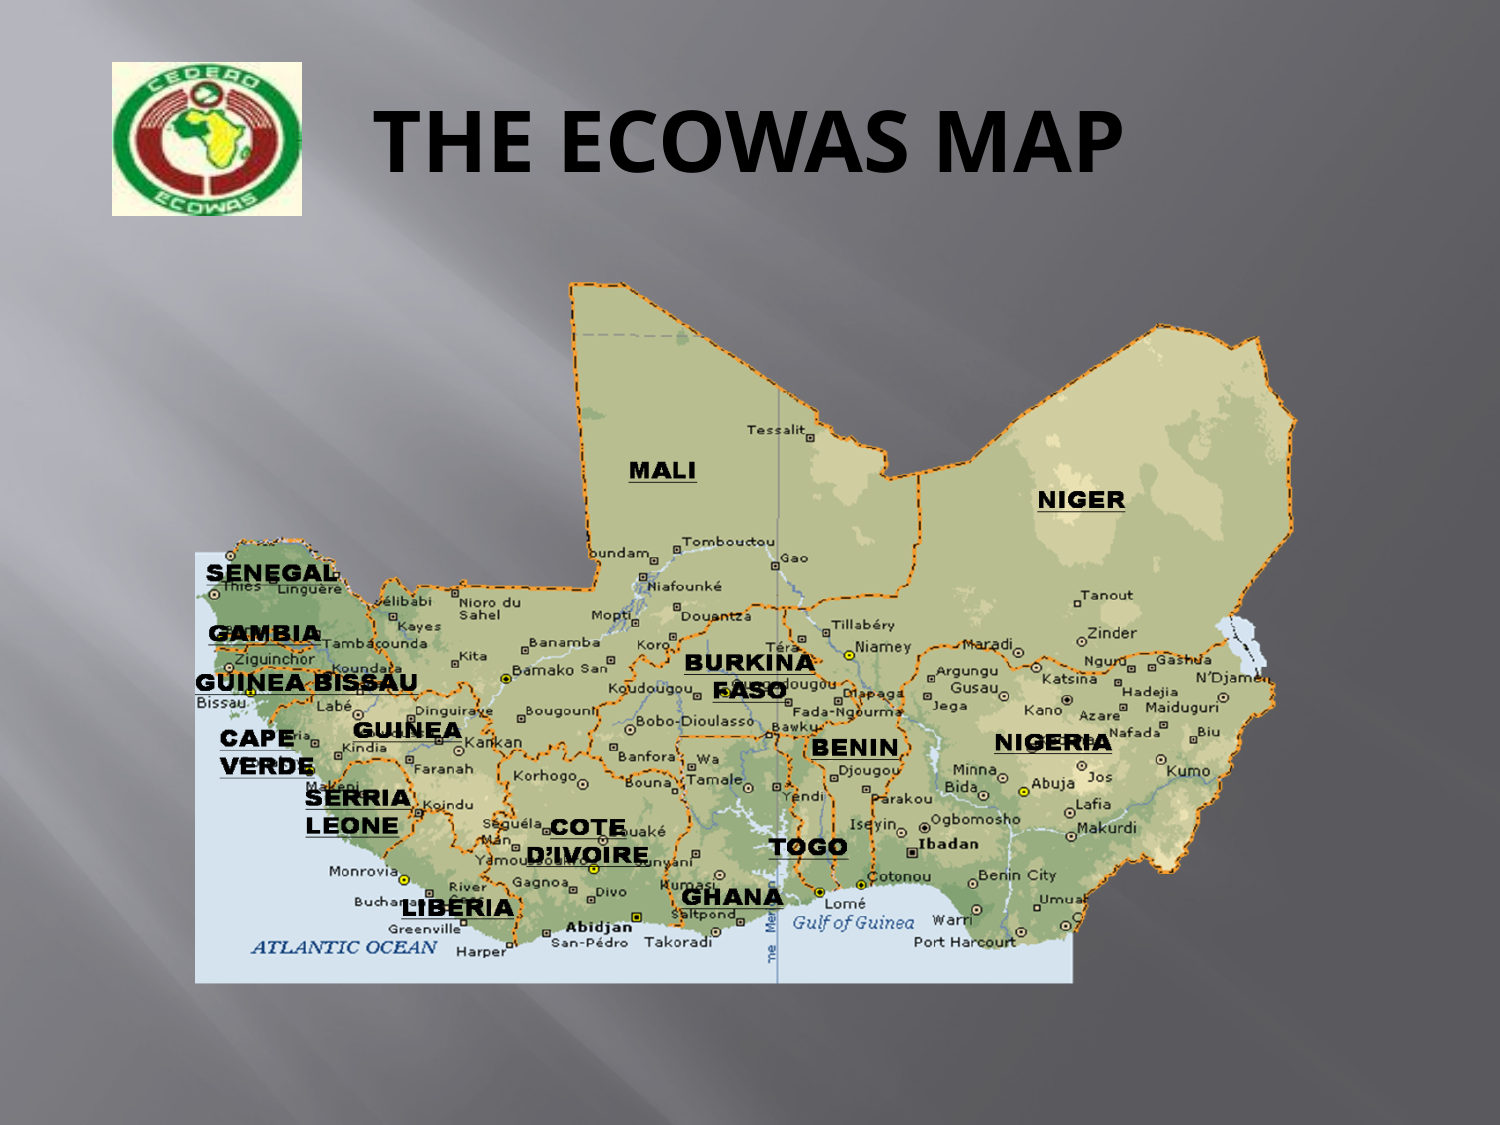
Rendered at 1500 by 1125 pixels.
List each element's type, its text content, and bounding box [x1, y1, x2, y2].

title THE ECOWAS MAP [75, 45, 1425, 233]
picture [112, 62, 302, 217]
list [194, 282, 1306, 985]
